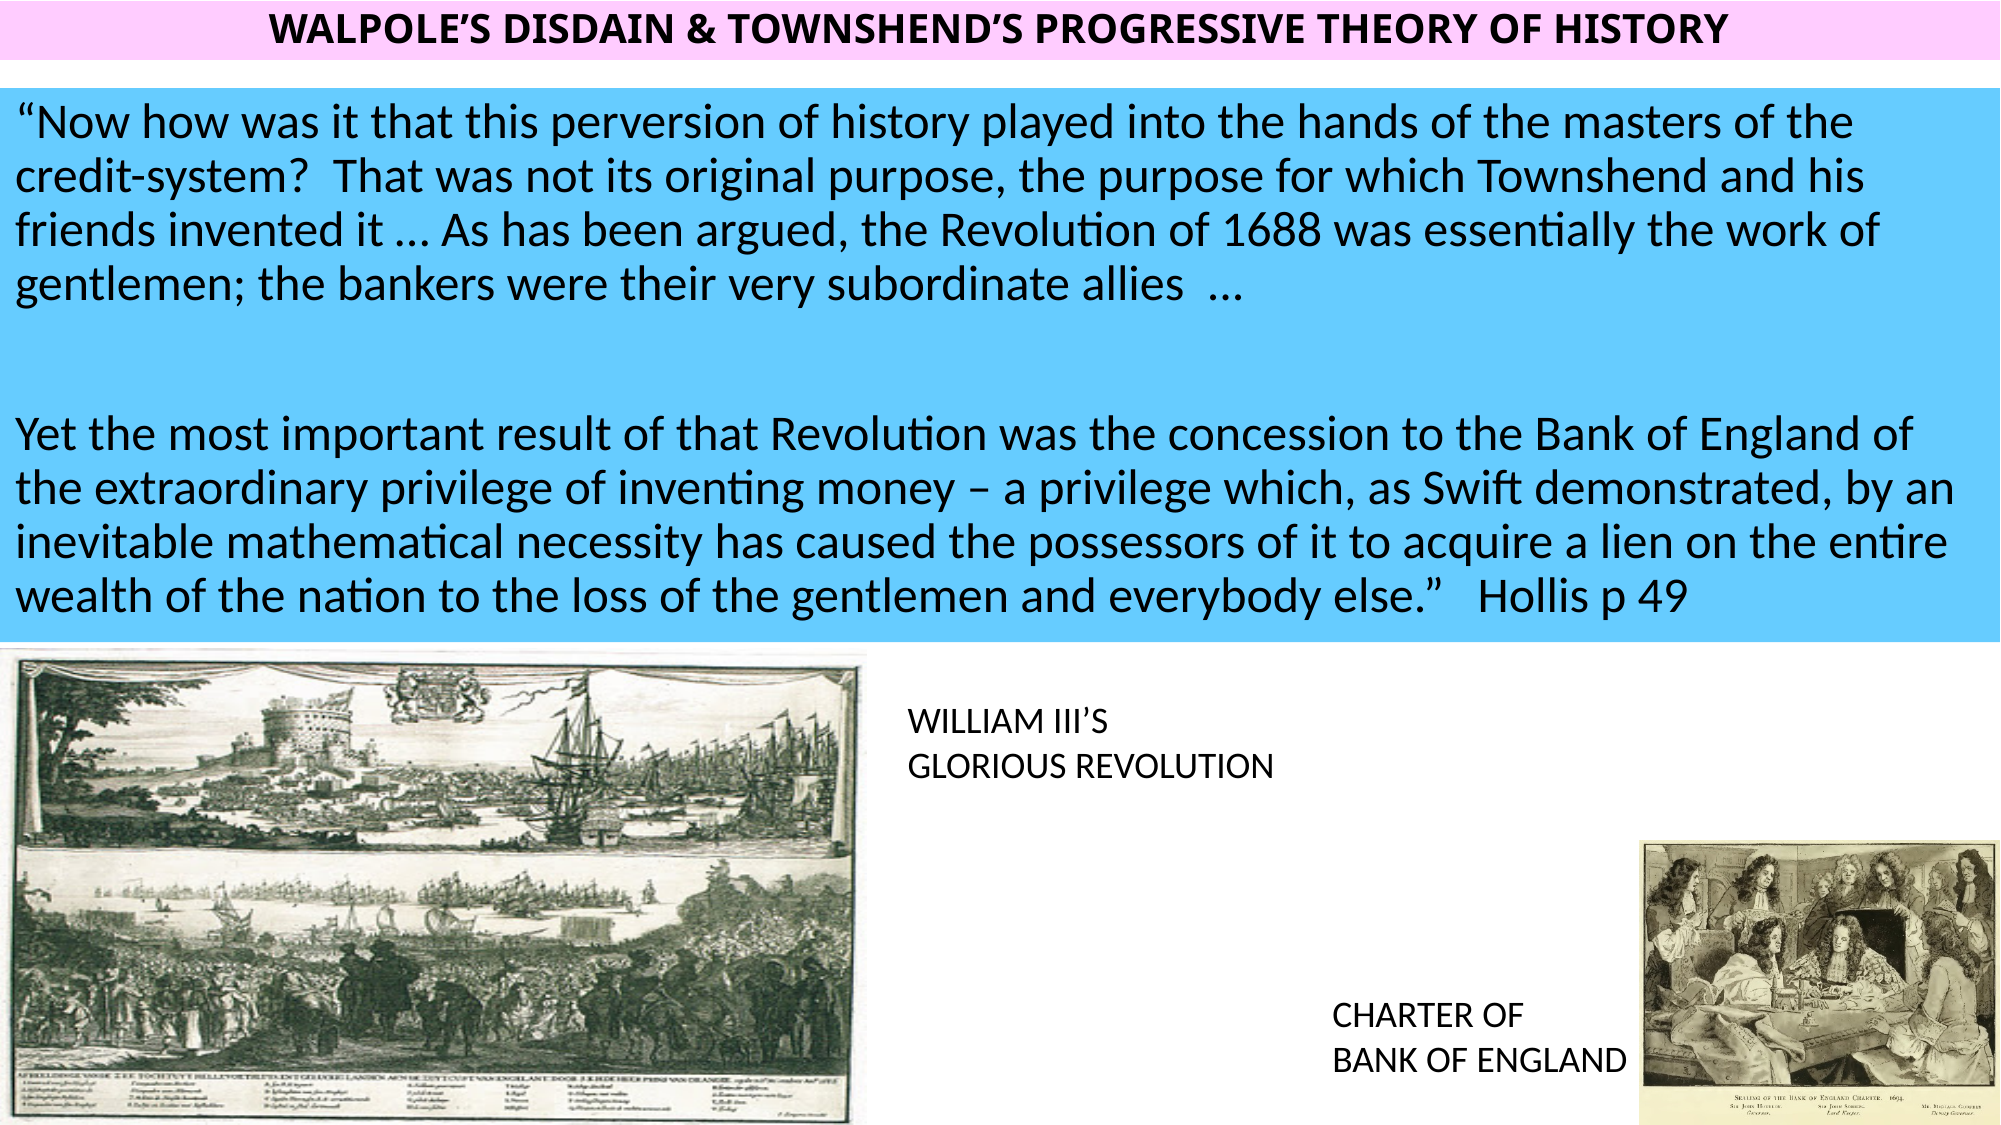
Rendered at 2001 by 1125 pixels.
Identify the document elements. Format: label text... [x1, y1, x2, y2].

picture [0, 648, 867, 1125]
list “Now how was it that this perversion of history played into the hands of the masters of the credit-system? That was not its original purpose, the purpose for which Townshend and his friends invented it … As has been argued, the Revolution of 1688 was essentially the work of gentlemen; the bankers were their very subordinate allies ... Yet the most important result of that Revolution was the concession to the Bank of England of the extraordinary privilege of inventing money – a privilege which, as Swift demonstrated, by an inevitable mathematical necessity has caused the possessors of it to acquire a lien on the entire wealth of the nation to the loss of the gentlemen and everybody else.” Hollis p 49 [0, 88, 2000, 643]
title WALPOLE’S DISDAIN & TOWNSHEND’S PROGRESSIVE THEORY OF HISTORY [0, 1, 2000, 60]
picture [1639, 840, 2000, 1125]
text_box CHARTER OF BANK OF ENGLAND [1317, 982, 1639, 1088]
text_box WILLIAM III’S GLORIOUS REVOLUTION [892, 688, 1291, 793]
